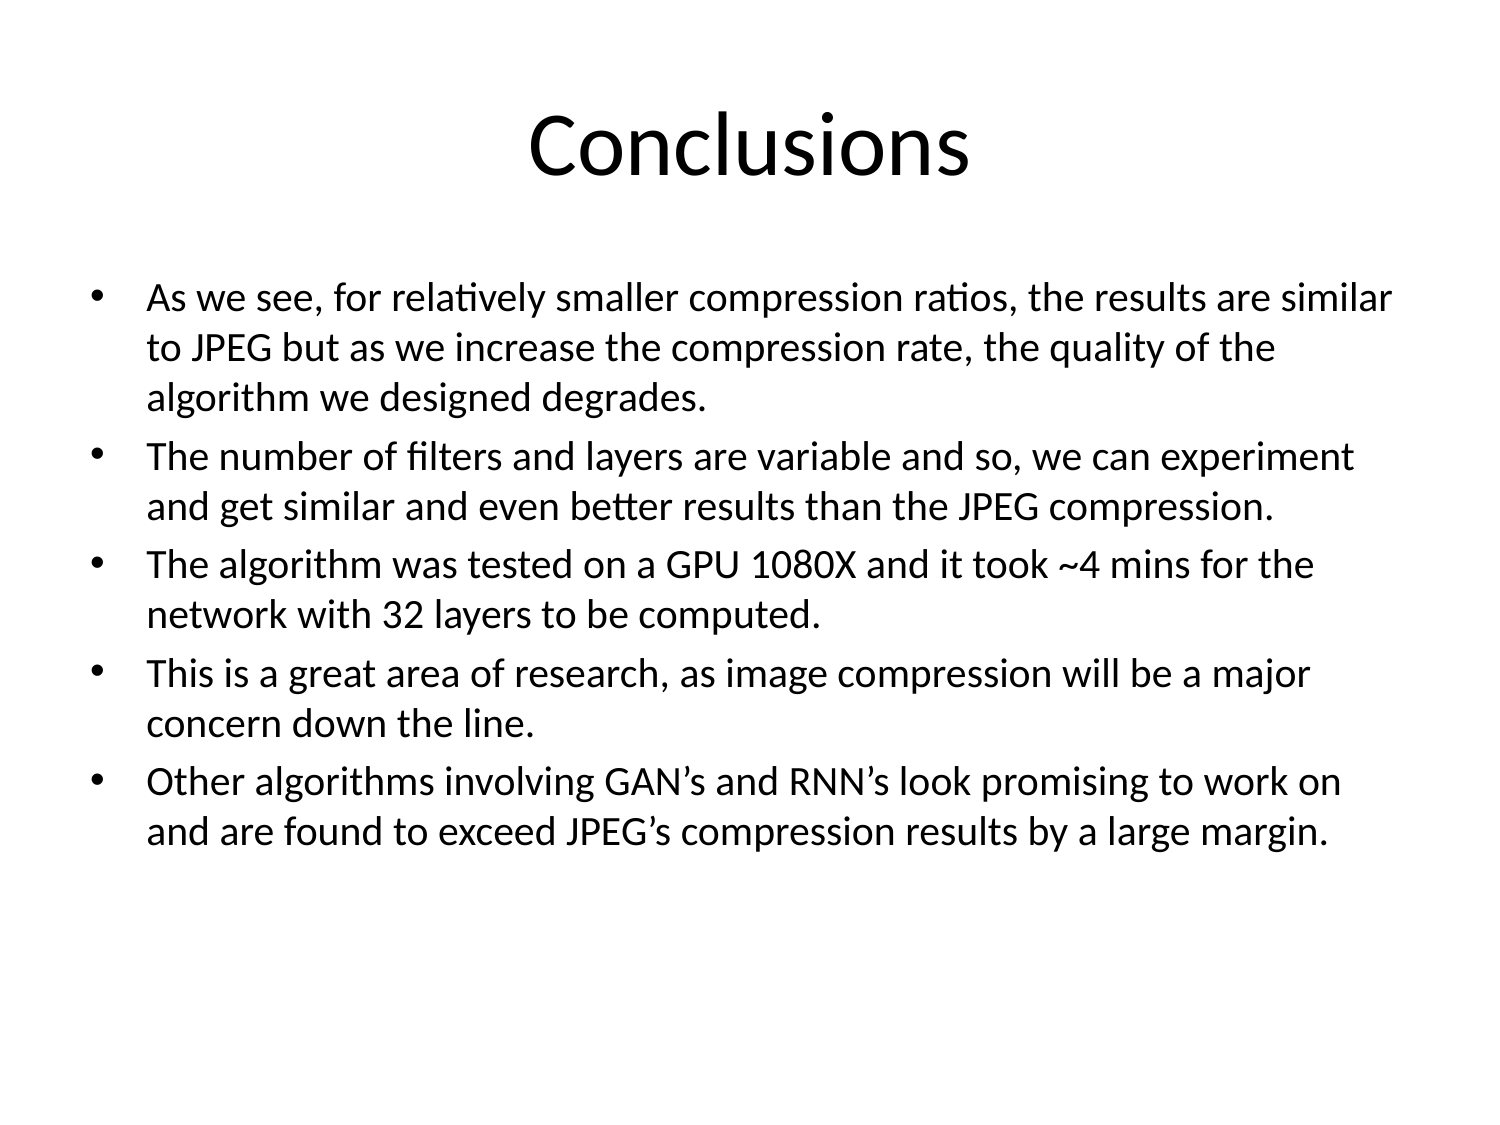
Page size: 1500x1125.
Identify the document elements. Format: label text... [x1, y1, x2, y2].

title Conclusions [75, 45, 1425, 233]
list As we see, for relatively smaller compression ratios, the results are similar to JPEG but as we increase the compression rate, the quality of the algorithm we designed degrades. The number of filters and layers are variable and so, we can experiment and get similar and even better results than the JPEG compression. The algorithm was tested on a GPU 1080X and it took ~4 mins for the network with 32 layers to be computed. This is a great area of research, as image compression will be a major concern down the line. Other algorithms involving GAN’s and RNN’s look promising to work on and are found to exceed JPEG’s compression results by a large margin. [75, 262, 1425, 963]
